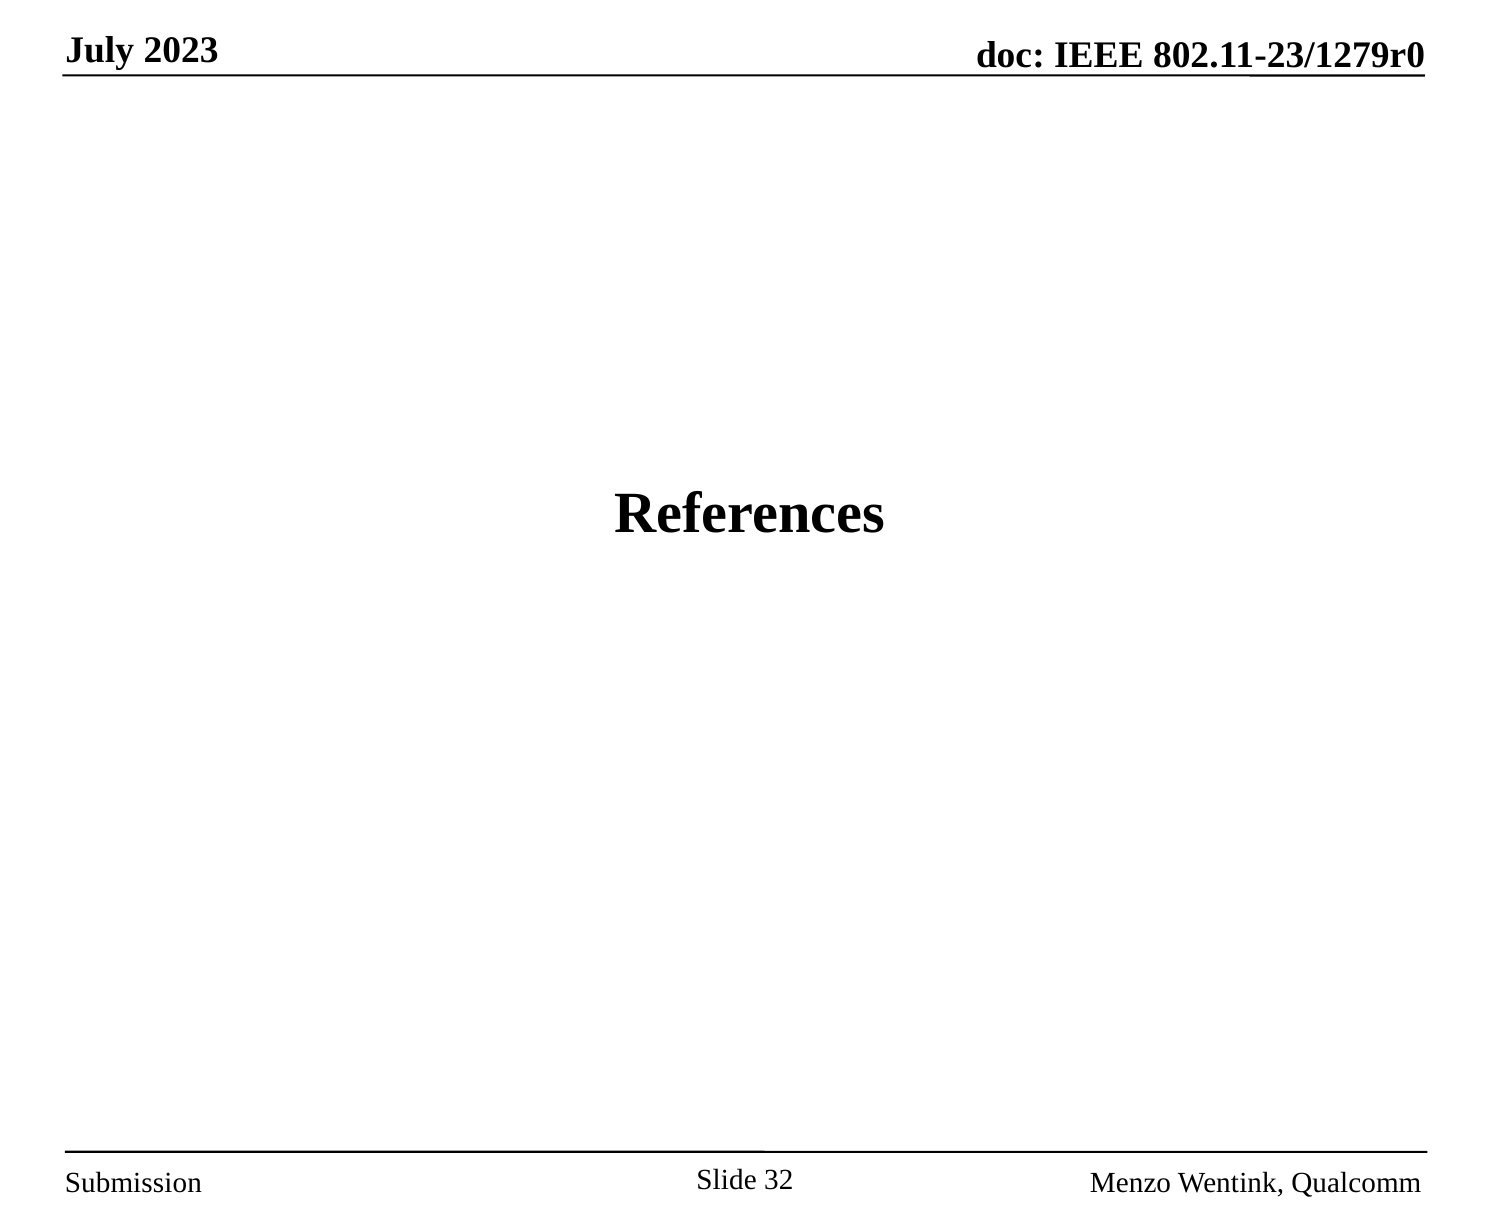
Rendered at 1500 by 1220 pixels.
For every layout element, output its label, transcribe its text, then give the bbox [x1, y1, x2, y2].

title References [112, 378, 1388, 641]
slide_number Slide 32 [693, 1160, 797, 1196]
